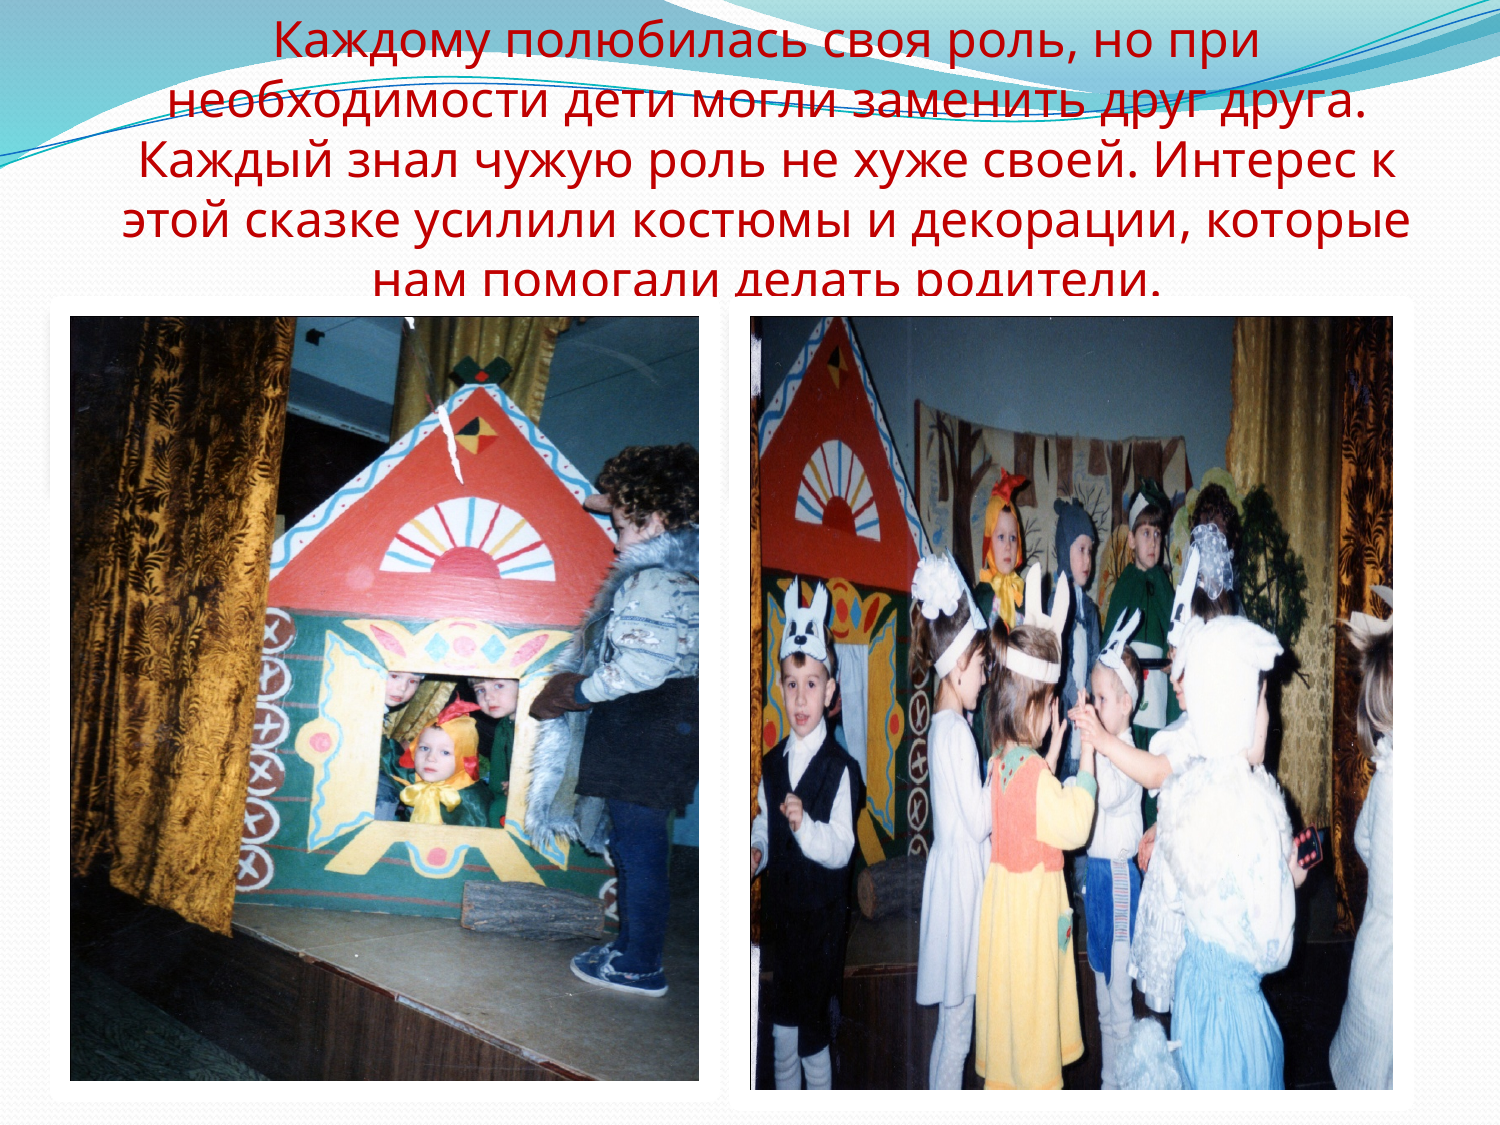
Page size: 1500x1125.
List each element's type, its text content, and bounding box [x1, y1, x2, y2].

text_box Каждому полюбилась своя роль, но при необходимости дети могли заменить друг друга. Каждый знал чужую роль не хуже своей. Интерес к этой сказке усилили костюмы и декорации, которые нам помогали делать родители. [105, 0, 1430, 315]
picture [749, 316, 1393, 1091]
picture [70, 316, 700, 1081]
